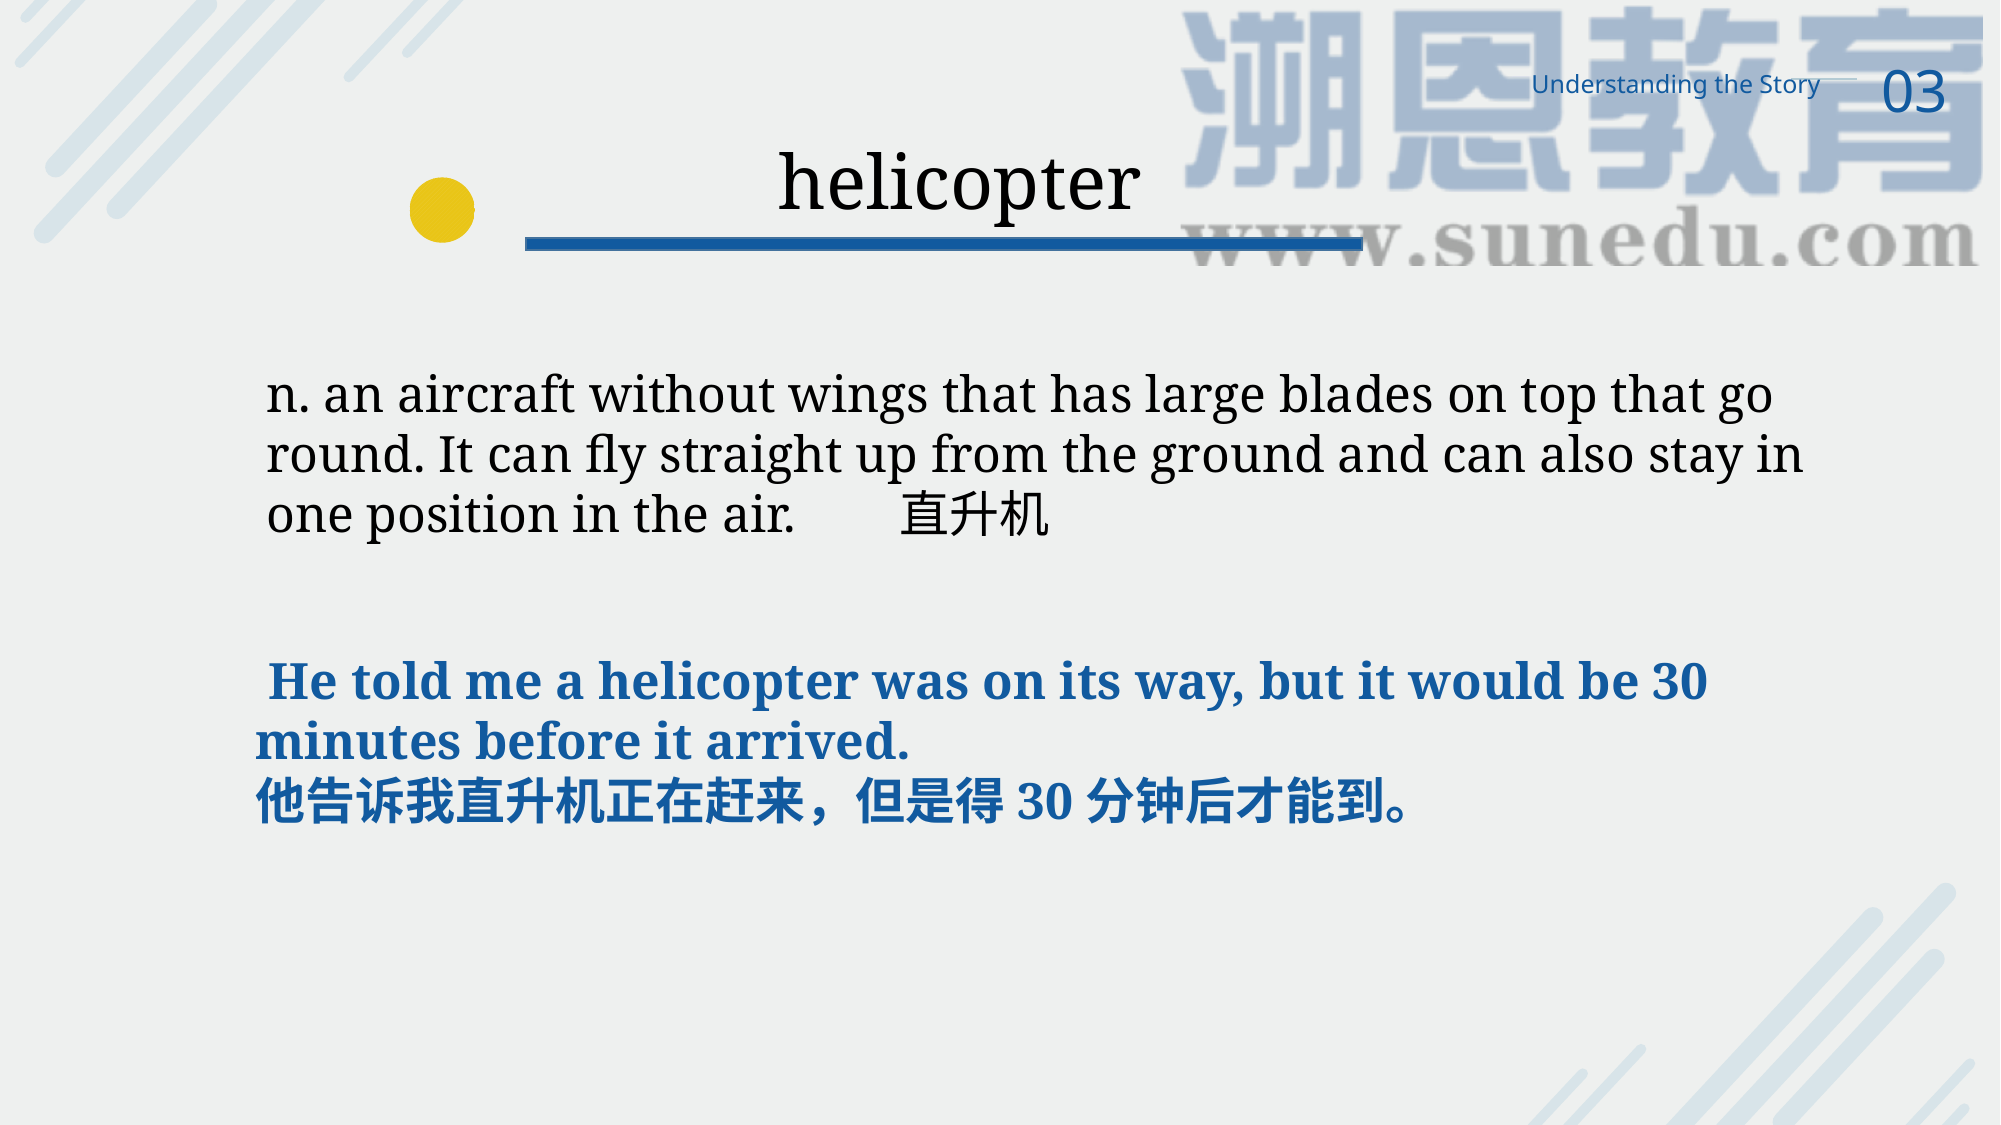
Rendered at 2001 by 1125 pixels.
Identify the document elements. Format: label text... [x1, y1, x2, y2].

text_box 03 [1867, 18, 1964, 132]
text_box [408, 176, 476, 244]
text_box Understanding the Story [1516, 49, 1836, 106]
picture [1178, 4, 1983, 266]
text_box He told me a helicopter was on its way, but it would be 30 minutes before it arrived. 他告诉我直升机正在赶来，但是得30分钟后才能到。 [240, 642, 1760, 837]
text_box helicopter [764, 126, 1722, 232]
text_box n. an aircraft without wings that has large blades on top that go round. It can fly straight up from the ground and can also stay in one position in the air. 直升机 [251, 355, 1869, 550]
text_box [525, 237, 1363, 251]
